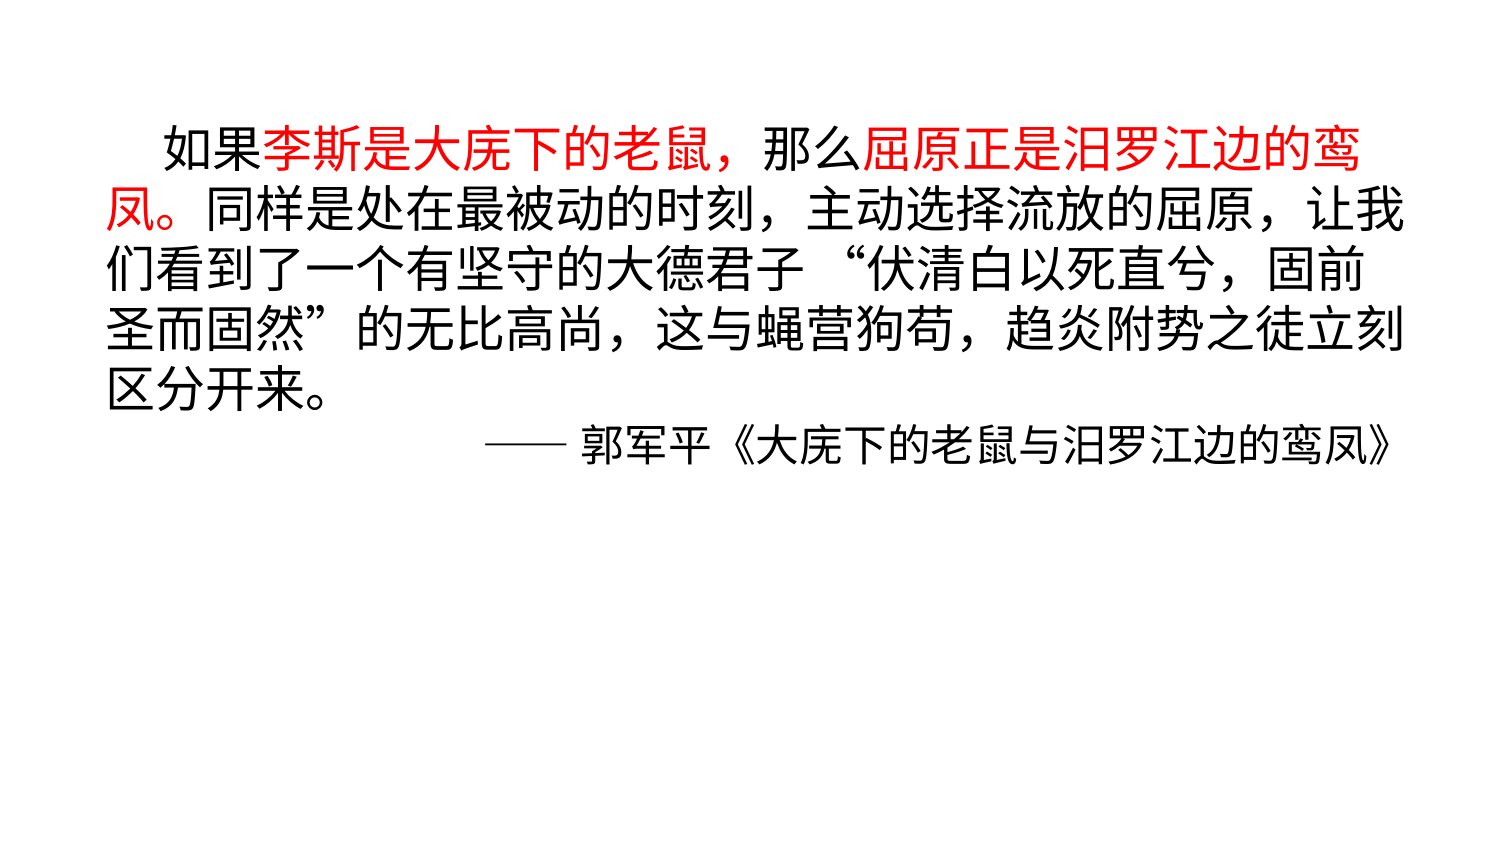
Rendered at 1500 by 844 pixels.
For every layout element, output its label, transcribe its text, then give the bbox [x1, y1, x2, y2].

text_box 如果李斯是大庑下的老鼠，那么屈原正是汨罗江边的鸾凤。同样是处在最被动的时刻，主动选择流放的屈原，让我们看到了一个有坚守的大德君子 “伏清白以死直兮，固前圣而固然”的无比高尚，这与蝇营狗苟，趋炎附势之徒立刻区分开来。 ——郭军平《大庑下的老鼠与汨罗江边的鸾凤》 [94, 111, 1424, 476]
